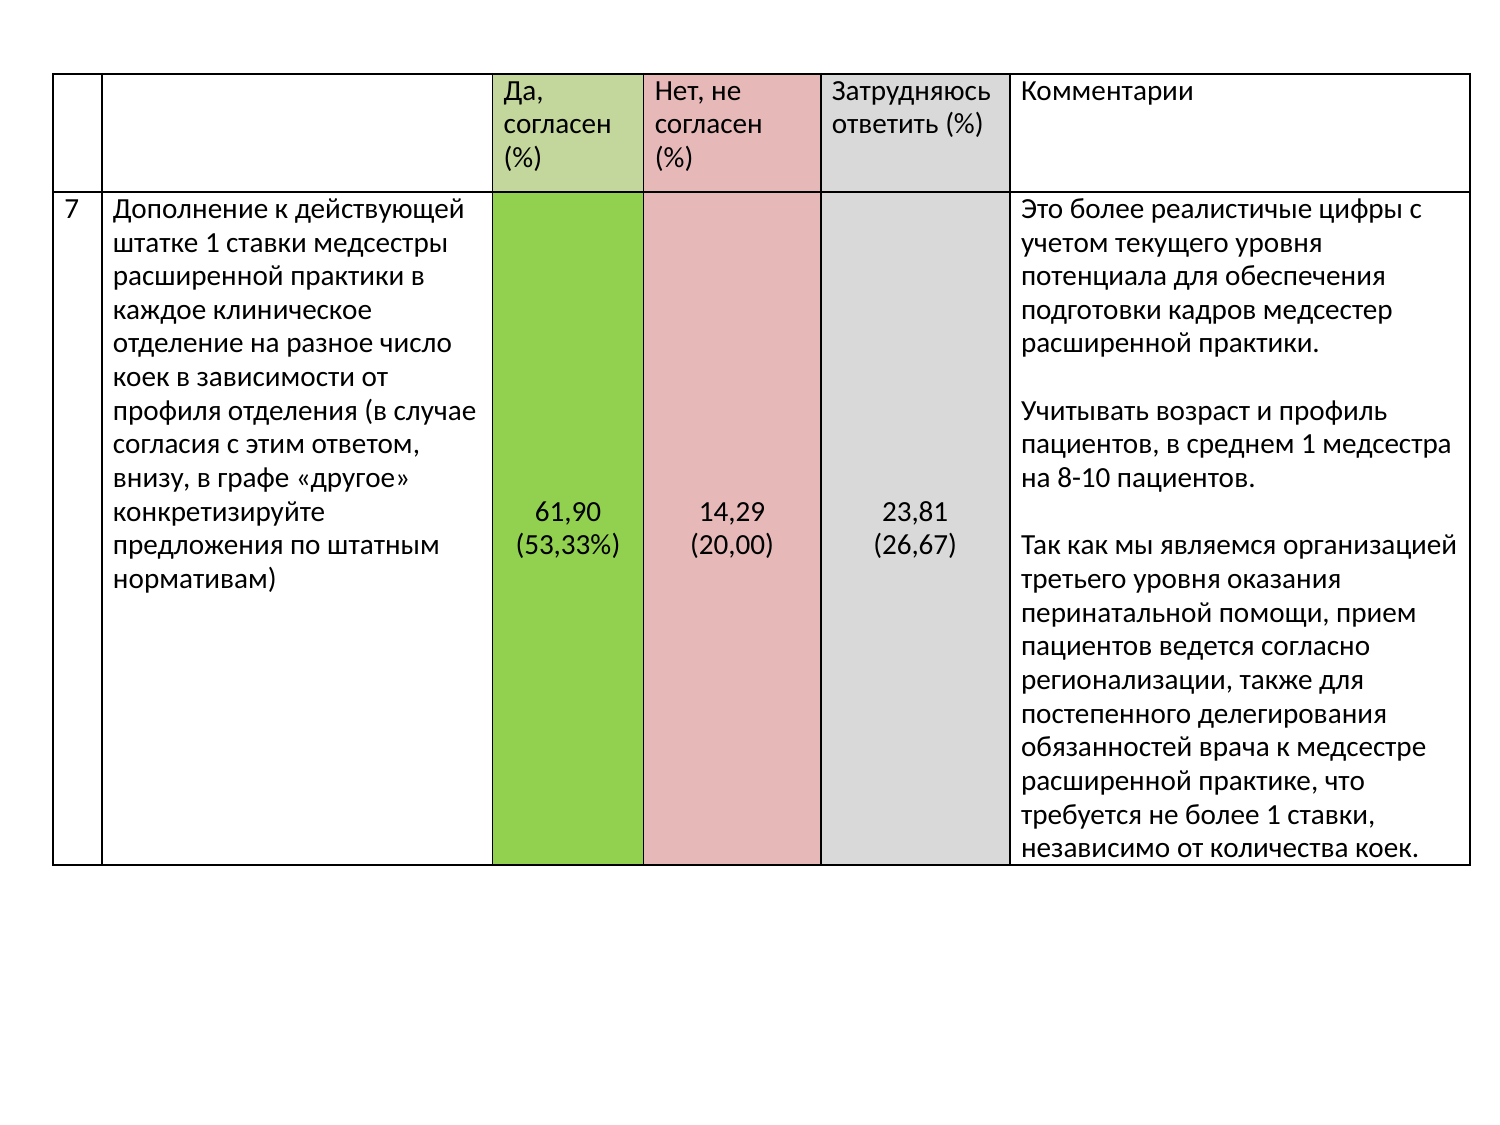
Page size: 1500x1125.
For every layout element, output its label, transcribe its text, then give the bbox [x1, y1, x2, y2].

table_cell 23,81 (26,67) [822, 193, 1009, 864]
table_cell 61,90 (53,33%) [493, 193, 643, 864]
table_header [103, 75, 492, 191]
table_header Да, согласен (%) [493, 75, 643, 191]
table_cell 7 [54, 193, 101, 864]
table_header Затрудняюсь ответить (%) [822, 75, 1009, 191]
table_cell Дополнение к действующей штатке 1 ставки медсестры расширенной практики в каждое клиническое отделение на разное число коек в зависимости от профиля отделения (в случае согласия с этим ответом, внизу, в графе «другое» конкретизируйте предложения по штатным нормативам) [103, 193, 492, 864]
table_header Комментарии [1011, 75, 1469, 191]
table_cell 14,29 (20,00) [644, 193, 820, 864]
table_cell Это более реалистичые цифры с учетом текущего уровня потенциала для обеспечения подготовки кадров медсестер расширенной практики. Учитывать возраст и профиль пациентов, в среднем 1 медсестра на 8-10 пациентов. Так как мы являемся организацией третьего уровня оказания перинатальной помощи, прием пациентов ведется согласно регионализации, также для постепенного делегирования обязанностей врача к медсестре расширенной практике, что требуется не более 1 ставки, независимо от количества коек. [1011, 193, 1469, 864]
table_header Нет, не согласен (%) [644, 75, 820, 191]
table_header [54, 75, 101, 191]
